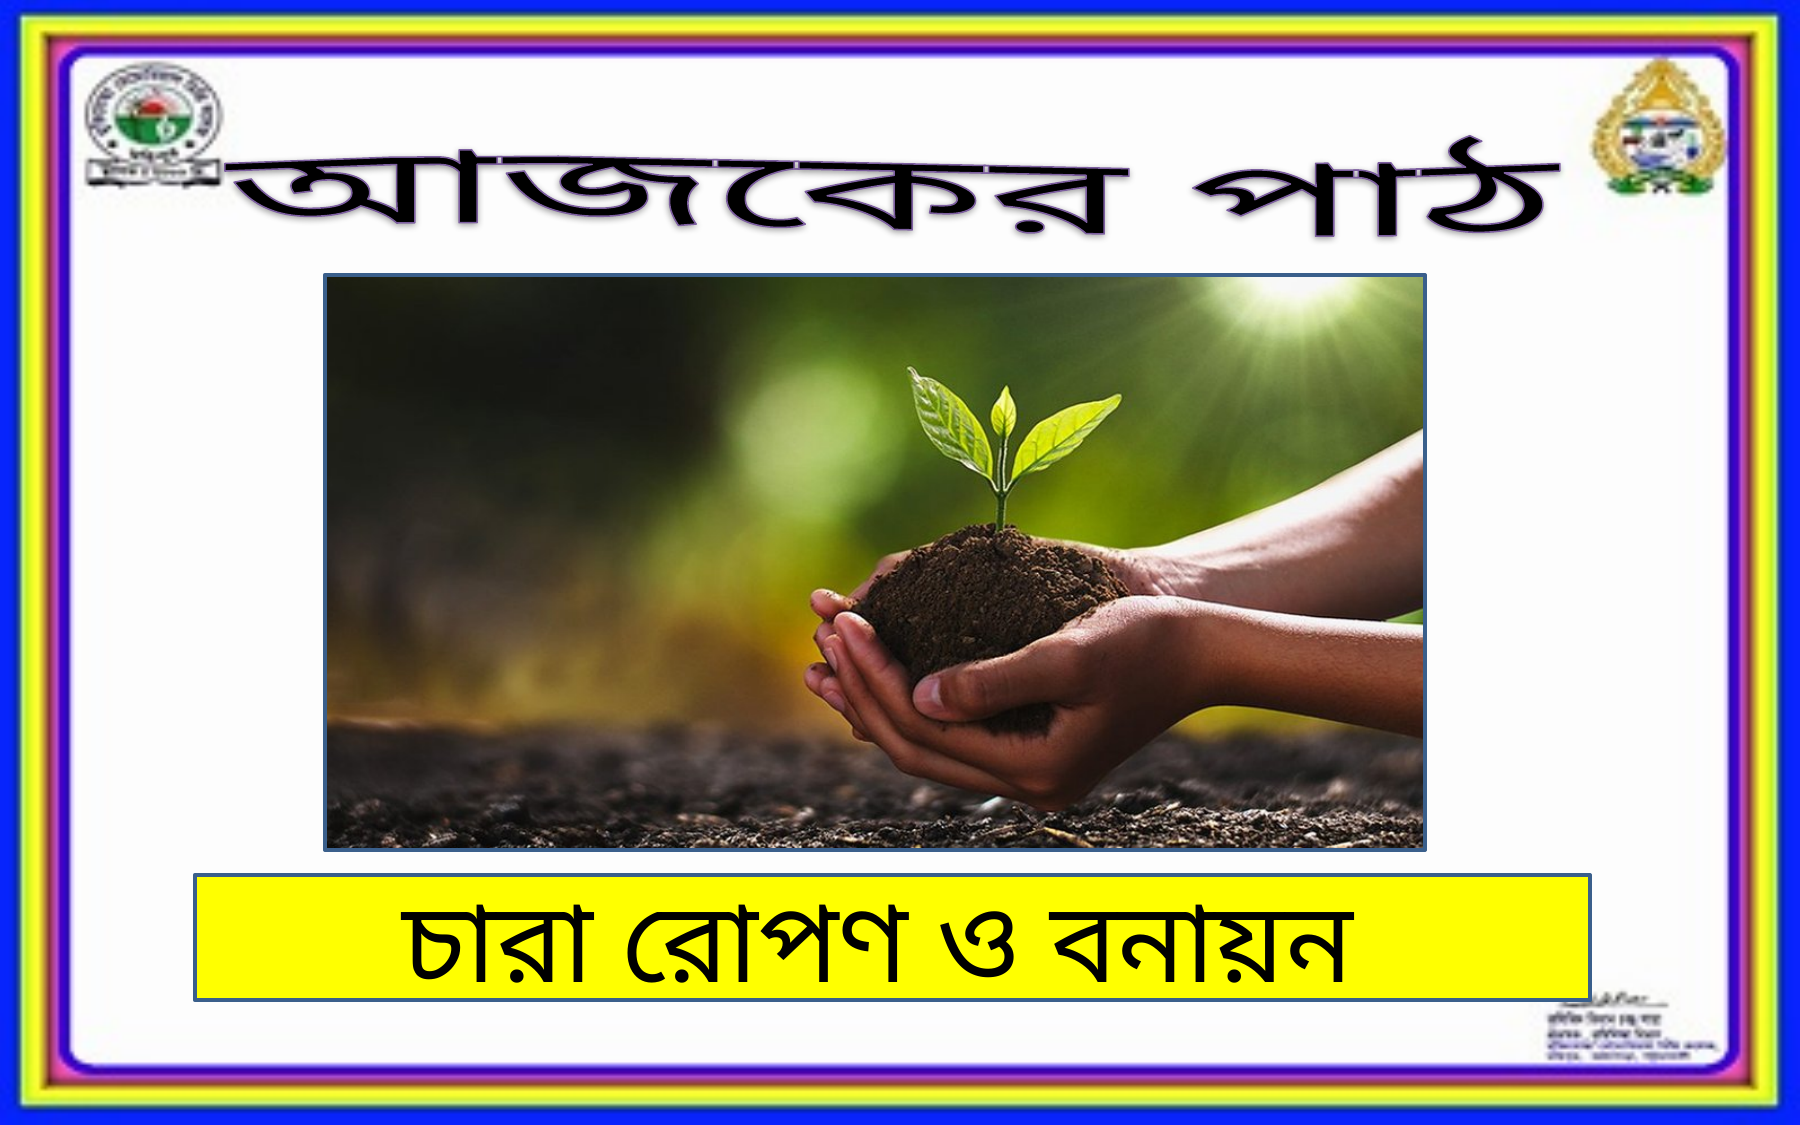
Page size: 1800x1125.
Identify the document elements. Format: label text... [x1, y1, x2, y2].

picture [0, 0, 1800, 1125]
text_box চারা রোপণ ও বনায়ন [193, 873, 1592, 1002]
text_box [323, 273, 1427, 852]
text_box আজকের পাঠ [224, 148, 1130, 235]
text_box আজকের পাঠ [1192, 134, 1561, 237]
